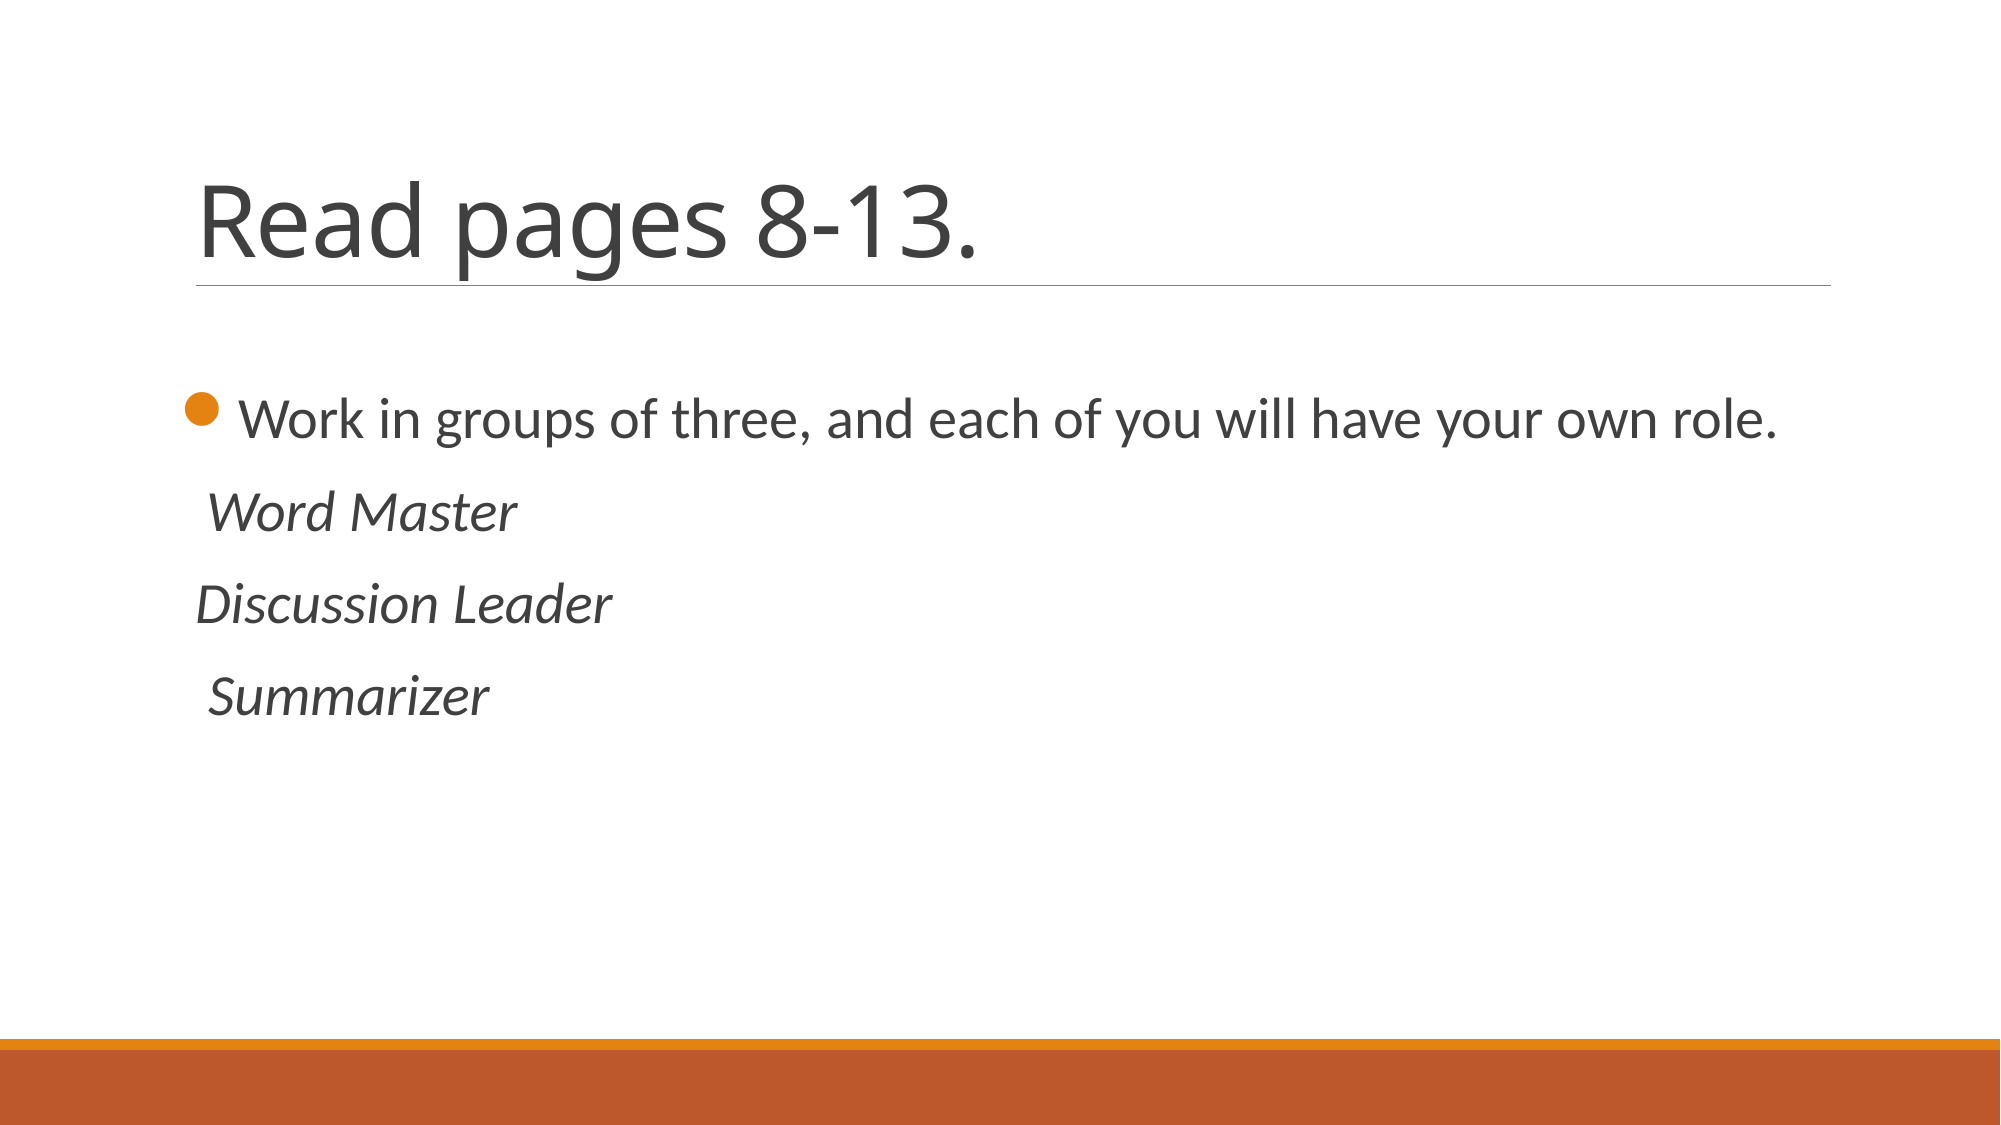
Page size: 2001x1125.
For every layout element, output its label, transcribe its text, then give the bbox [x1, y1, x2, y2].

list Work in groups of three, and each of you will have your own role. Word Master Discussion Leader Summarizer [180, 381, 1830, 1000]
title Read pages 8-13. [180, 47, 1830, 285]
